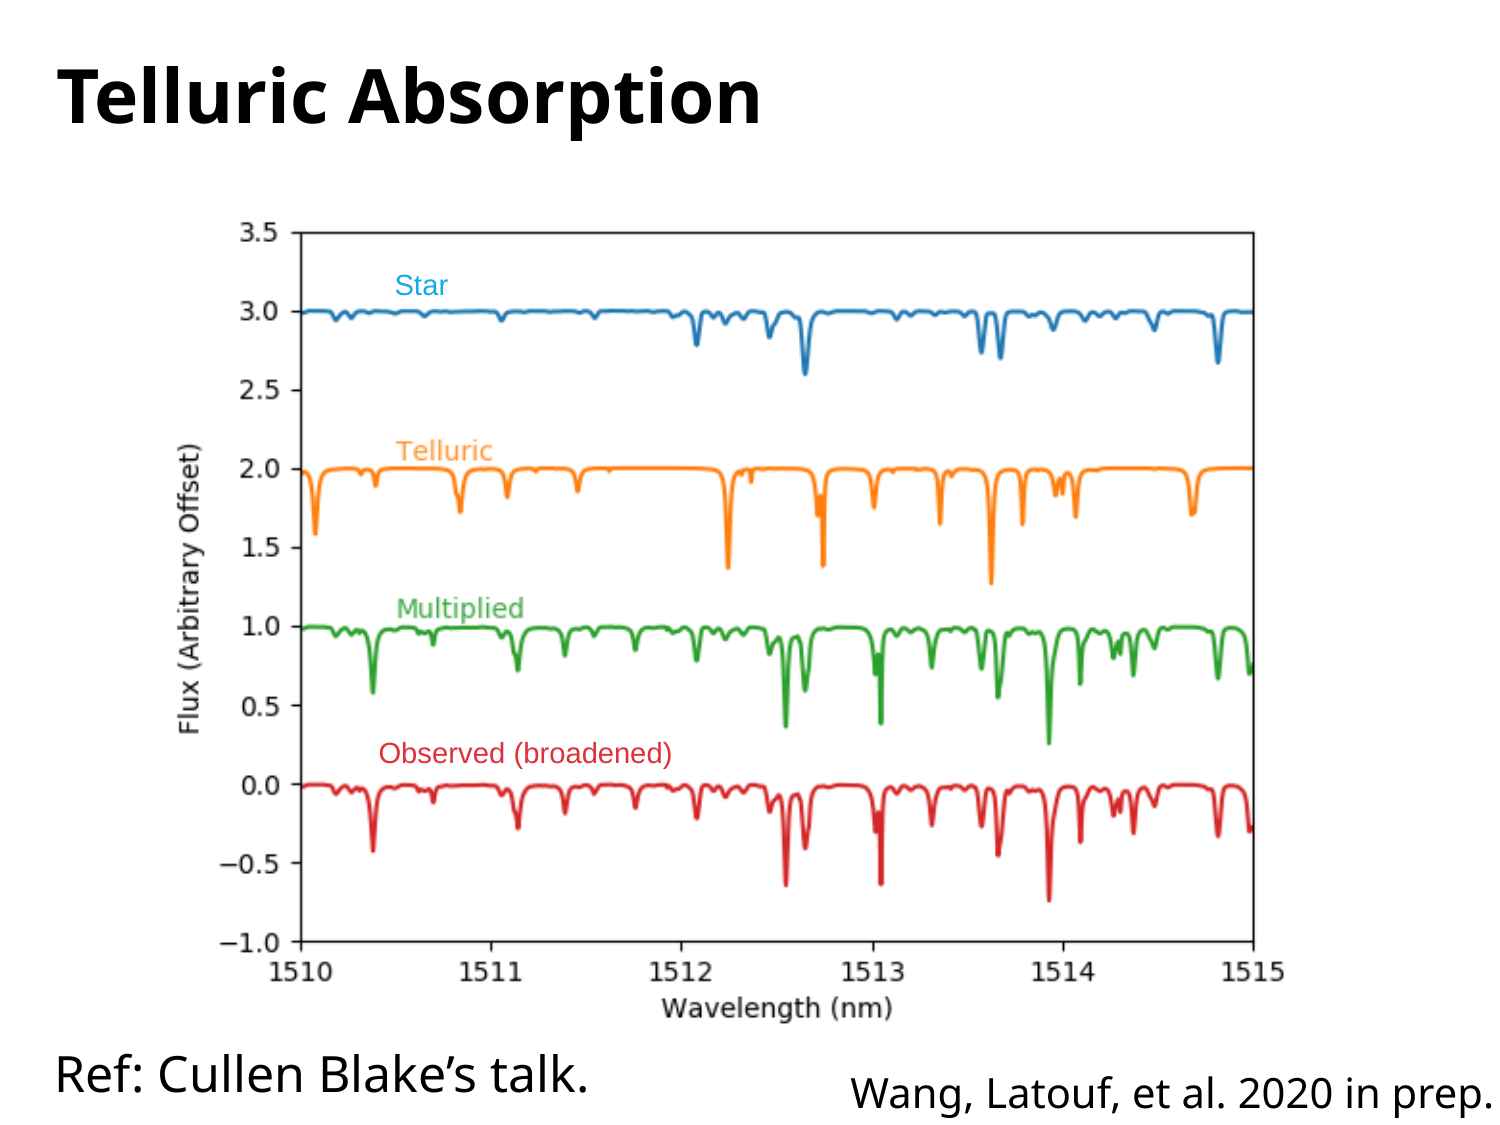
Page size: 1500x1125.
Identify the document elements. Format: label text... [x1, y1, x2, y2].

text_box Ref: Cullen Blake’s talk. [40, 1034, 606, 1110]
picture [147, 121, 1376, 1043]
text_box Telluric Absorption [41, 41, 1108, 146]
text_box Wang, Latouf, et al. 2020 in prep. [835, 1059, 1500, 1125]
